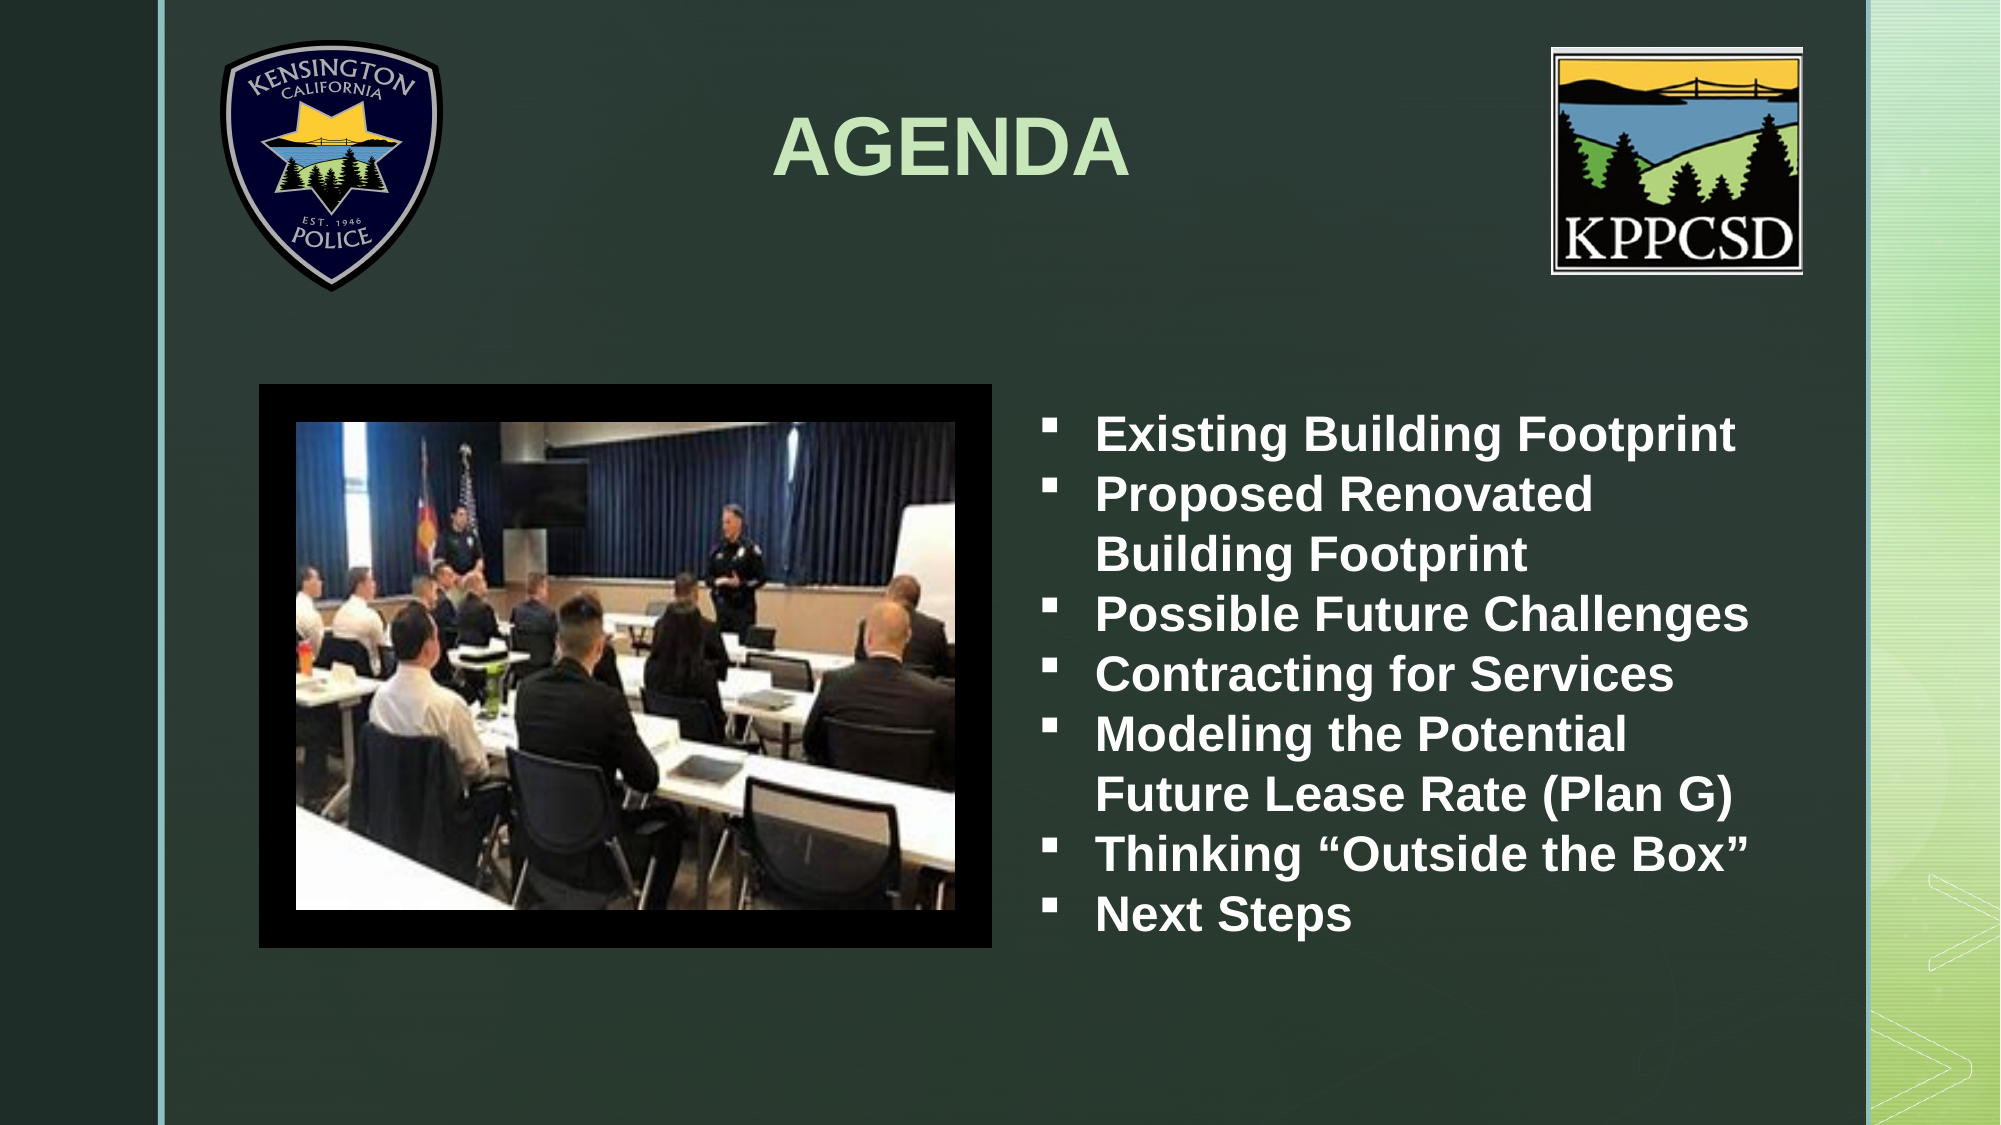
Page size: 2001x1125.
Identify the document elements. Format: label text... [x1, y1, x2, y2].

picture [220, 40, 443, 292]
picture [295, 421, 955, 911]
text_box Existing Building Footprint Proposed Renovated Building Footprint Possible Future Challenges Contracting for Services Modeling the Potential Future Lease Rate (Plan G) Thinking “Outside the Box” Next Steps [1023, 394, 1812, 949]
picture [1551, 46, 1803, 275]
picture [1871, 0, 2001, 1125]
text_box AGENDA [471, 84, 1433, 200]
